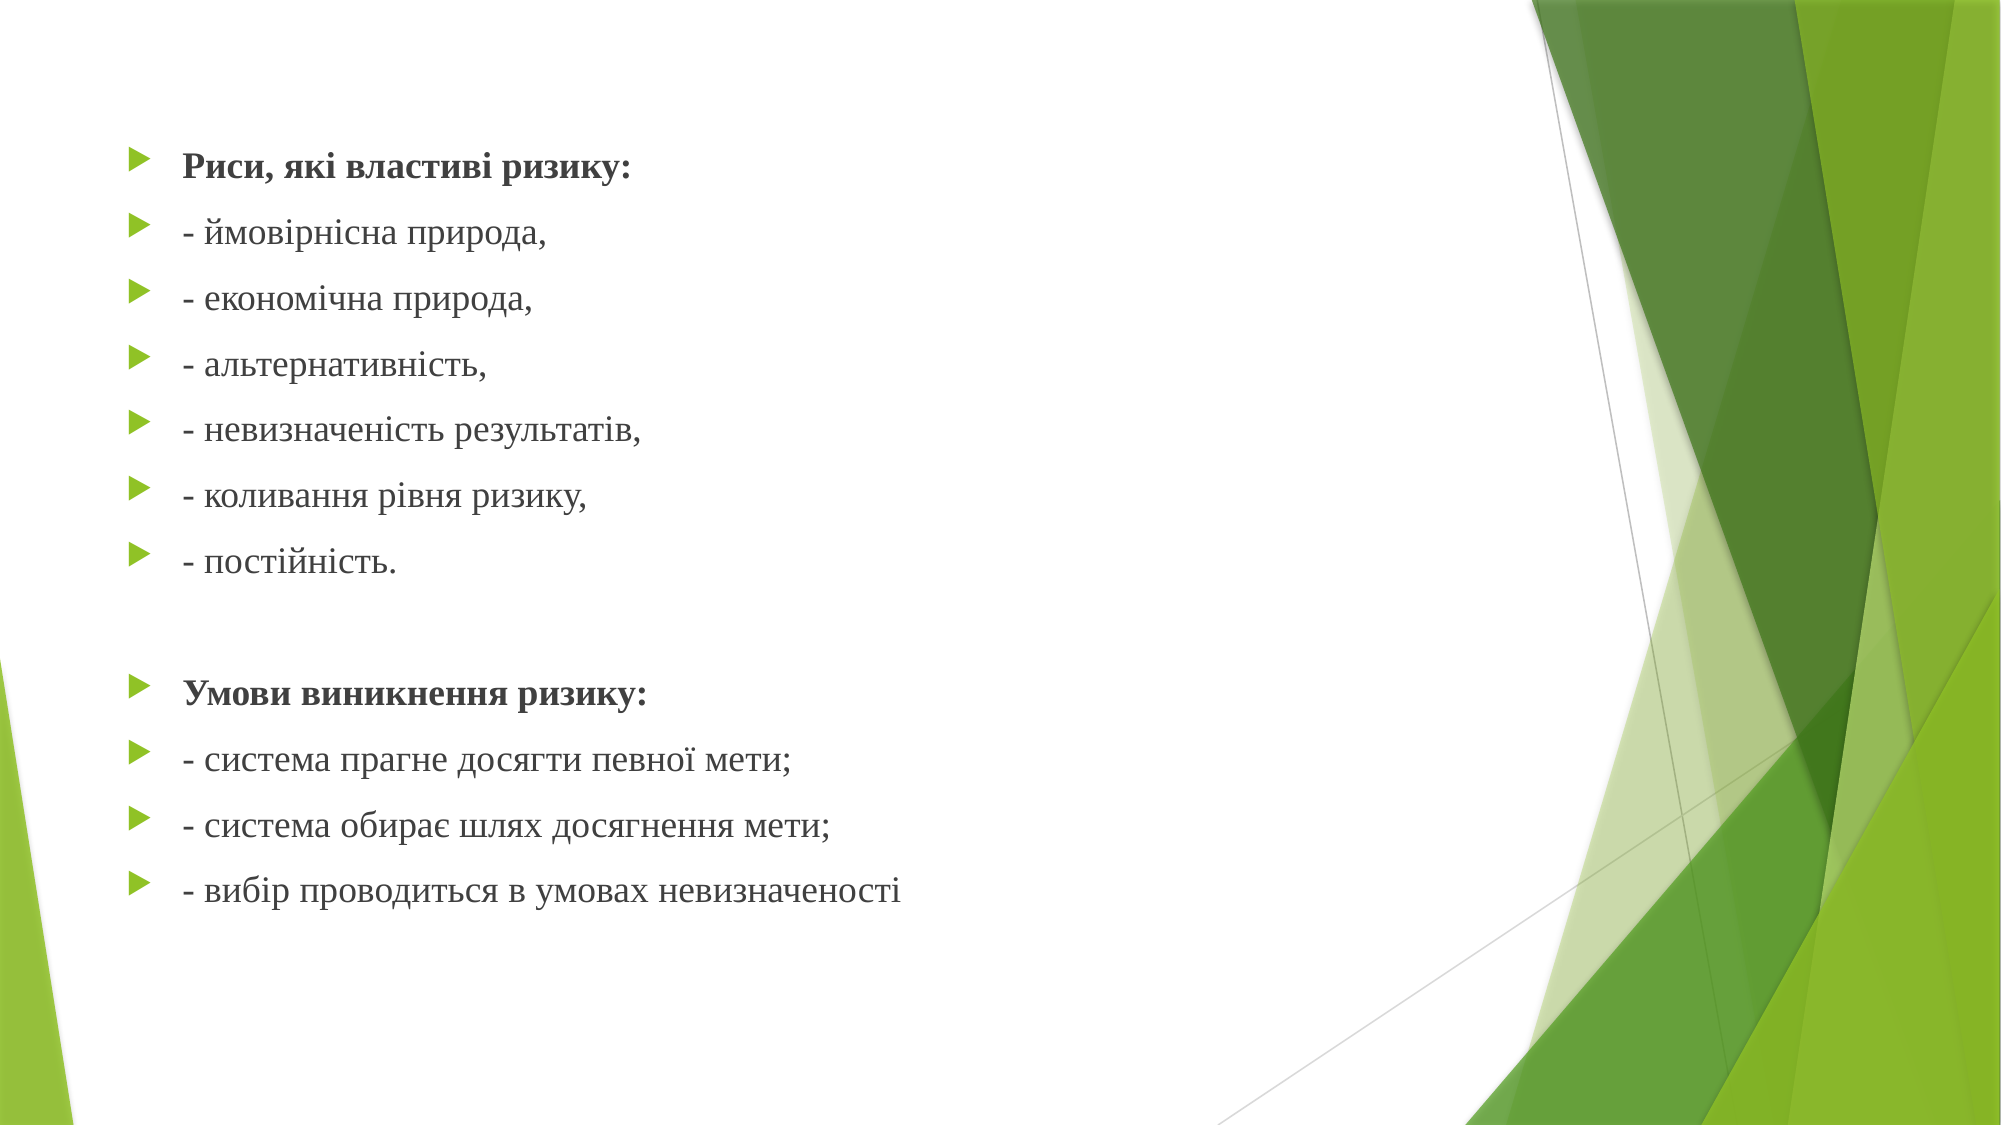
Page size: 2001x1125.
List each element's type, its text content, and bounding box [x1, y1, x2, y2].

list Риси, які властиві ризику: - ймовірнісна природа, - економічна природа, - альтернативність, - невизначеність результатів, - коливання рівня ризику, - постійність. Умови виникнення ризику: - система прагне досягти певної мети; - система обирає шлях досягнення мети; - вибір проводиться в умовах невизначеності [111, 133, 1522, 991]
